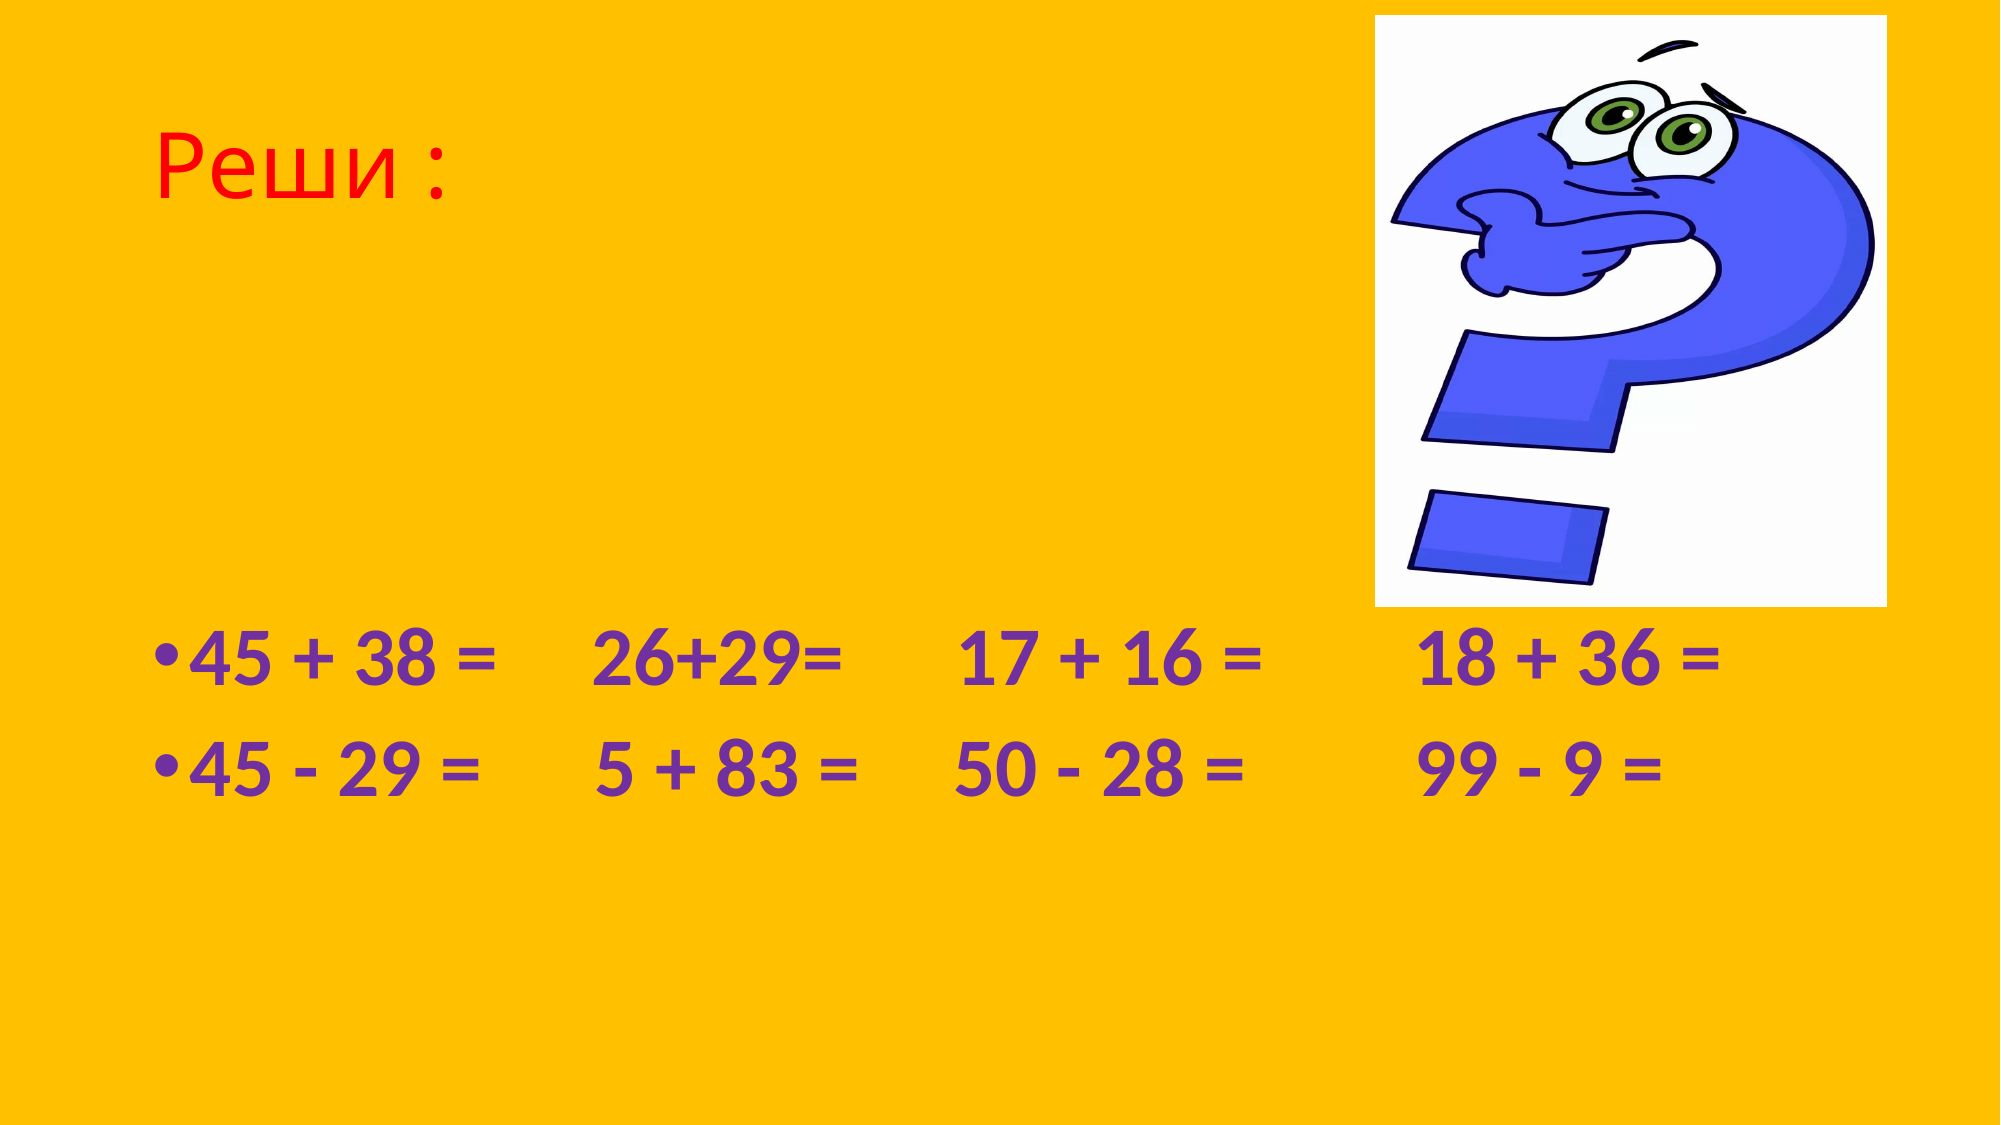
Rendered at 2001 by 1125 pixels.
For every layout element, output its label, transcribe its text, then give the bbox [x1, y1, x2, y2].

list 45 + 38 = 26+29= 17 + 16 = 18 + 36 = 45 - 29 = 5 + 83 = 50 - 28 = 99 - 9 = [137, 606, 1863, 1014]
title Реши : [137, 59, 1375, 278]
picture [1375, 15, 1887, 607]
